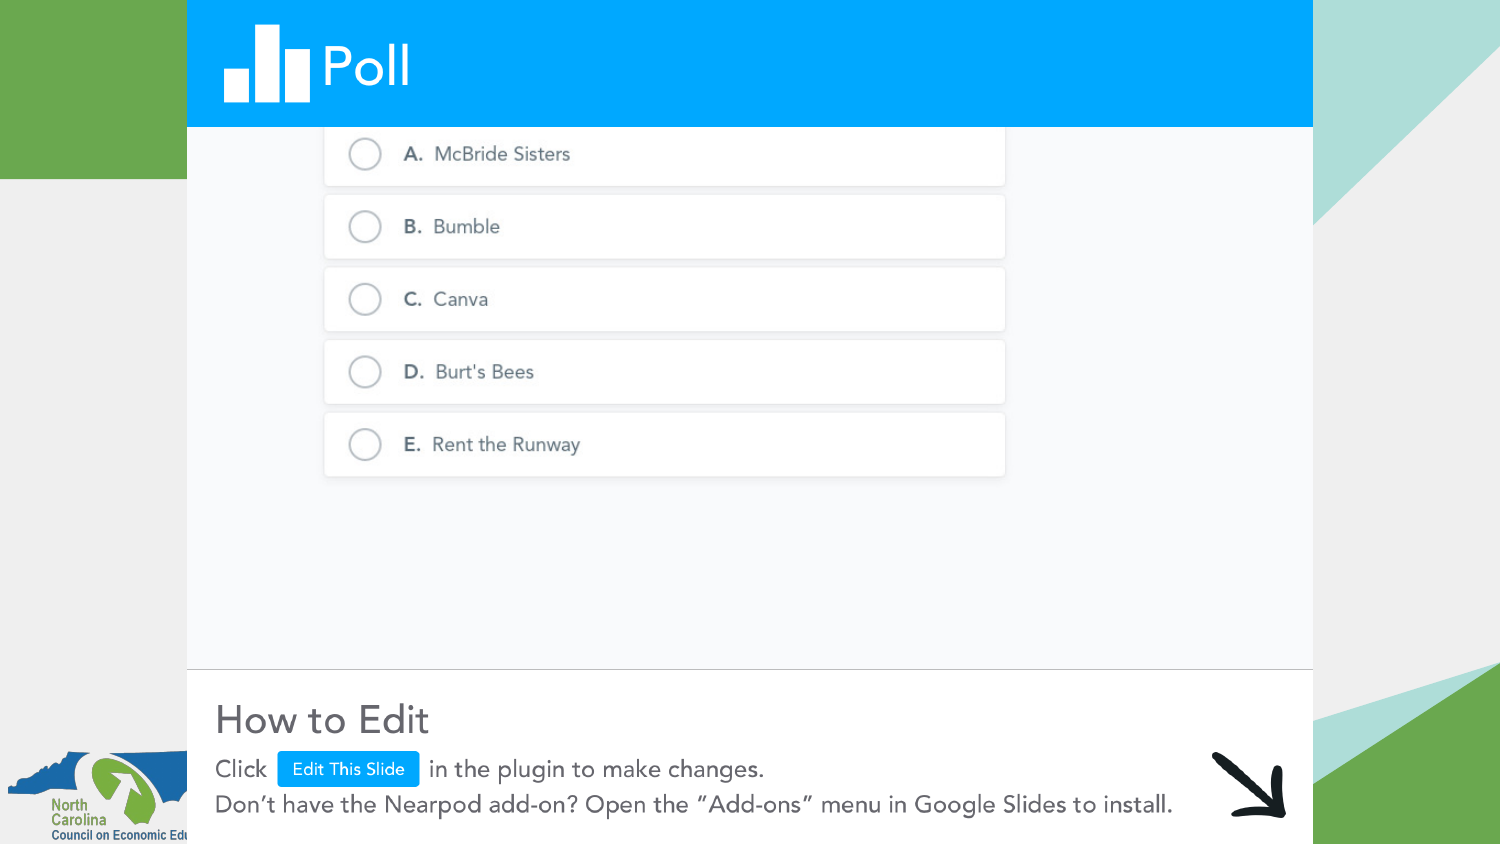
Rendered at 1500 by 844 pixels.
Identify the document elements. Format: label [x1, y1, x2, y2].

picture [286, 50, 309, 102]
picture [4, 128, 1313, 844]
picture [356, 59, 382, 85]
picture [326, 47, 351, 84]
picture [256, 25, 279, 102]
picture [390, 44, 394, 84]
picture [225, 69, 248, 102]
picture [403, 44, 407, 84]
